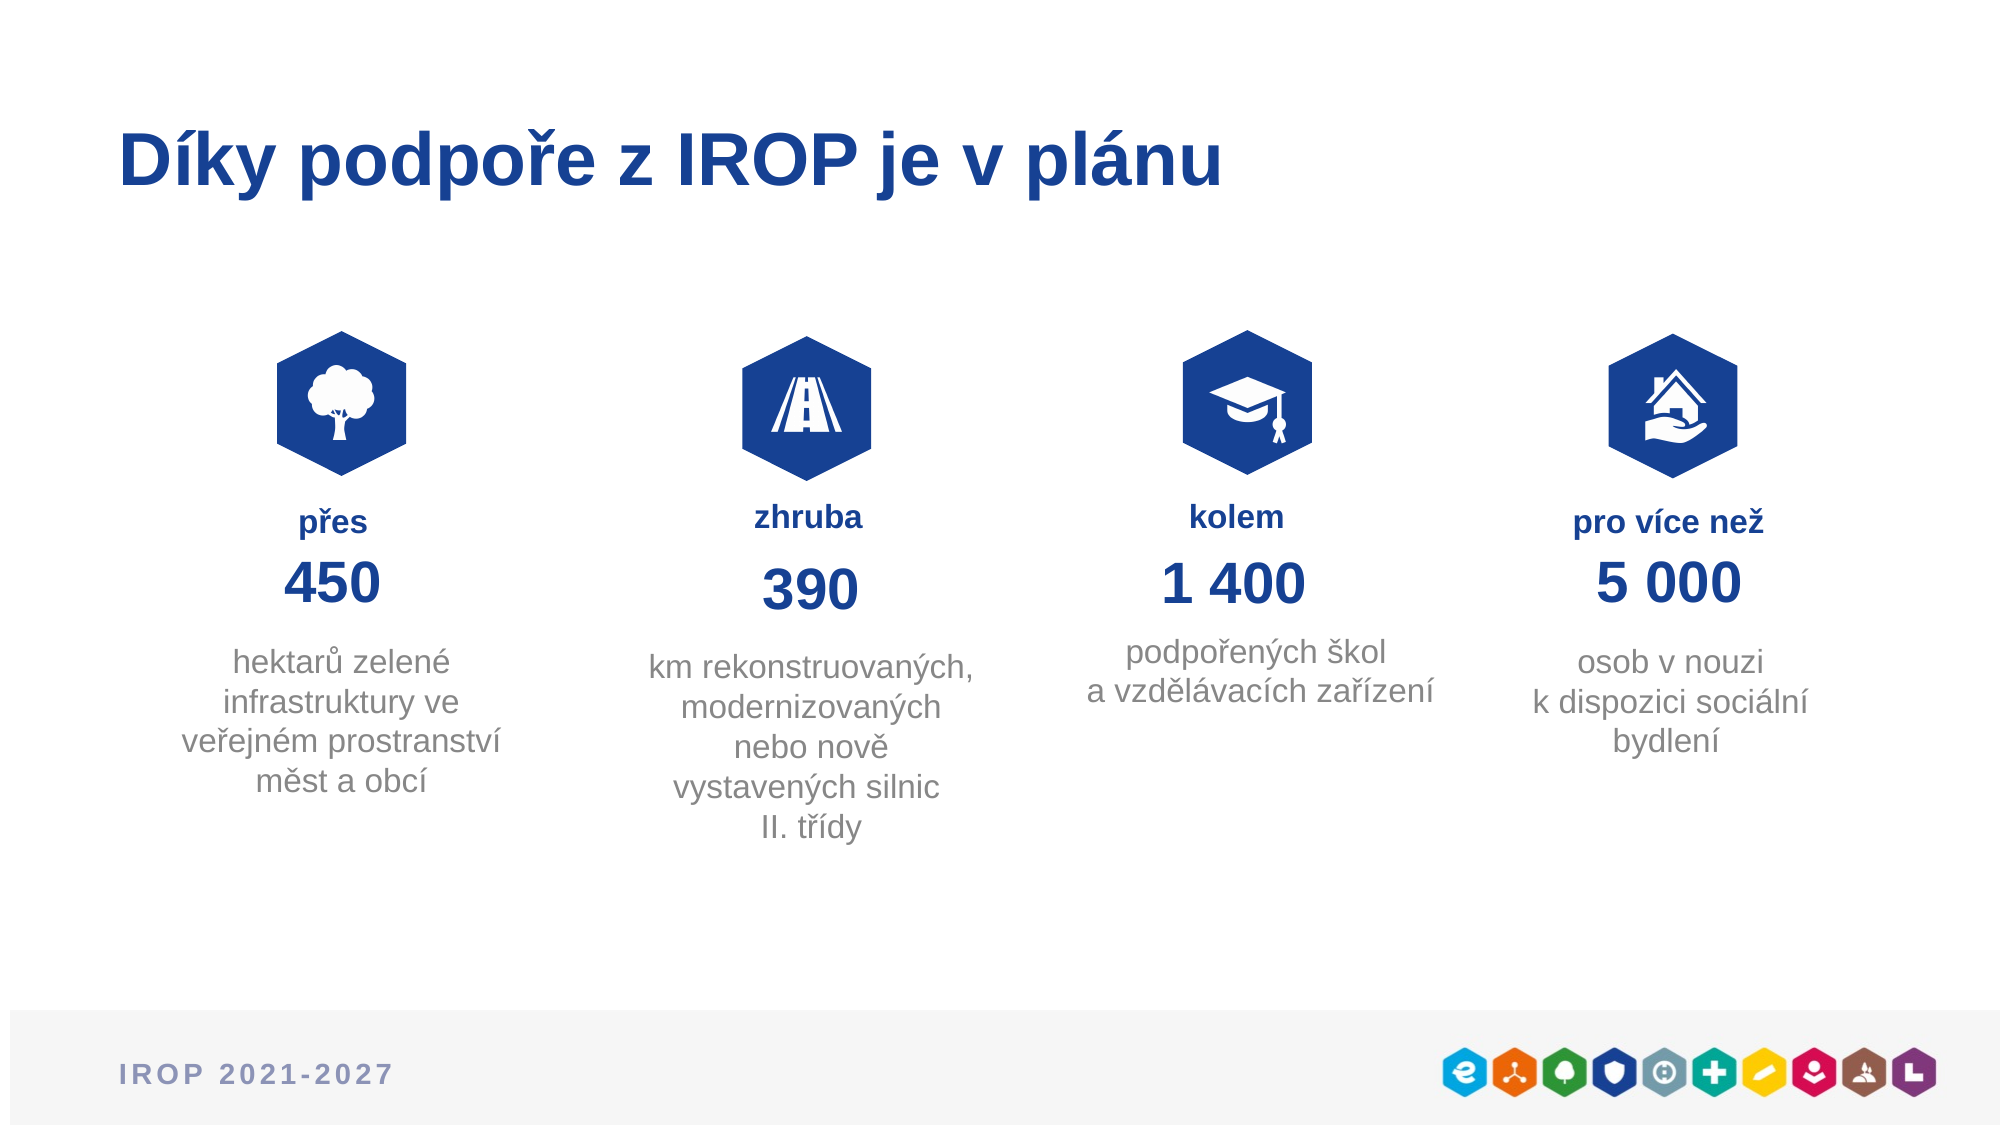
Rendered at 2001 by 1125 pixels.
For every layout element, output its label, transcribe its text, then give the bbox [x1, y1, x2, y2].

title Díky podpoře z IROP je v plánu [104, 112, 1908, 225]
footer IROP 2021-2027 [104, 1042, 1183, 1103]
text_box kolem [1174, 487, 1367, 543]
text_box 1 400 [1048, 537, 1421, 623]
text_box pro více než [1557, 492, 1856, 548]
text_box 5 000 [1516, 536, 1824, 622]
picture [10, 1010, 2000, 1125]
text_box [742, 336, 872, 481]
text_box km rekonstruovaných, modernizovaných nebo nově vystavených silnic II. třídy [626, 637, 997, 886]
text_box zhruba [739, 487, 945, 543]
text_box podpořených škol a vzdělávacích zařízení [1053, 622, 1460, 870]
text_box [1608, 333, 1738, 479]
text_box přes [283, 492, 409, 548]
text_box osob v nouzi k dispozici sociální bydlení [1486, 632, 1856, 881]
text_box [276, 331, 406, 476]
text_box 390 [643, 543, 980, 629]
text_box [1182, 330, 1312, 475]
text_box 450 [148, 536, 534, 632]
text_box hektarů zelené infrastruktury ve veřejném prostranství měst a obcí [137, 632, 547, 881]
